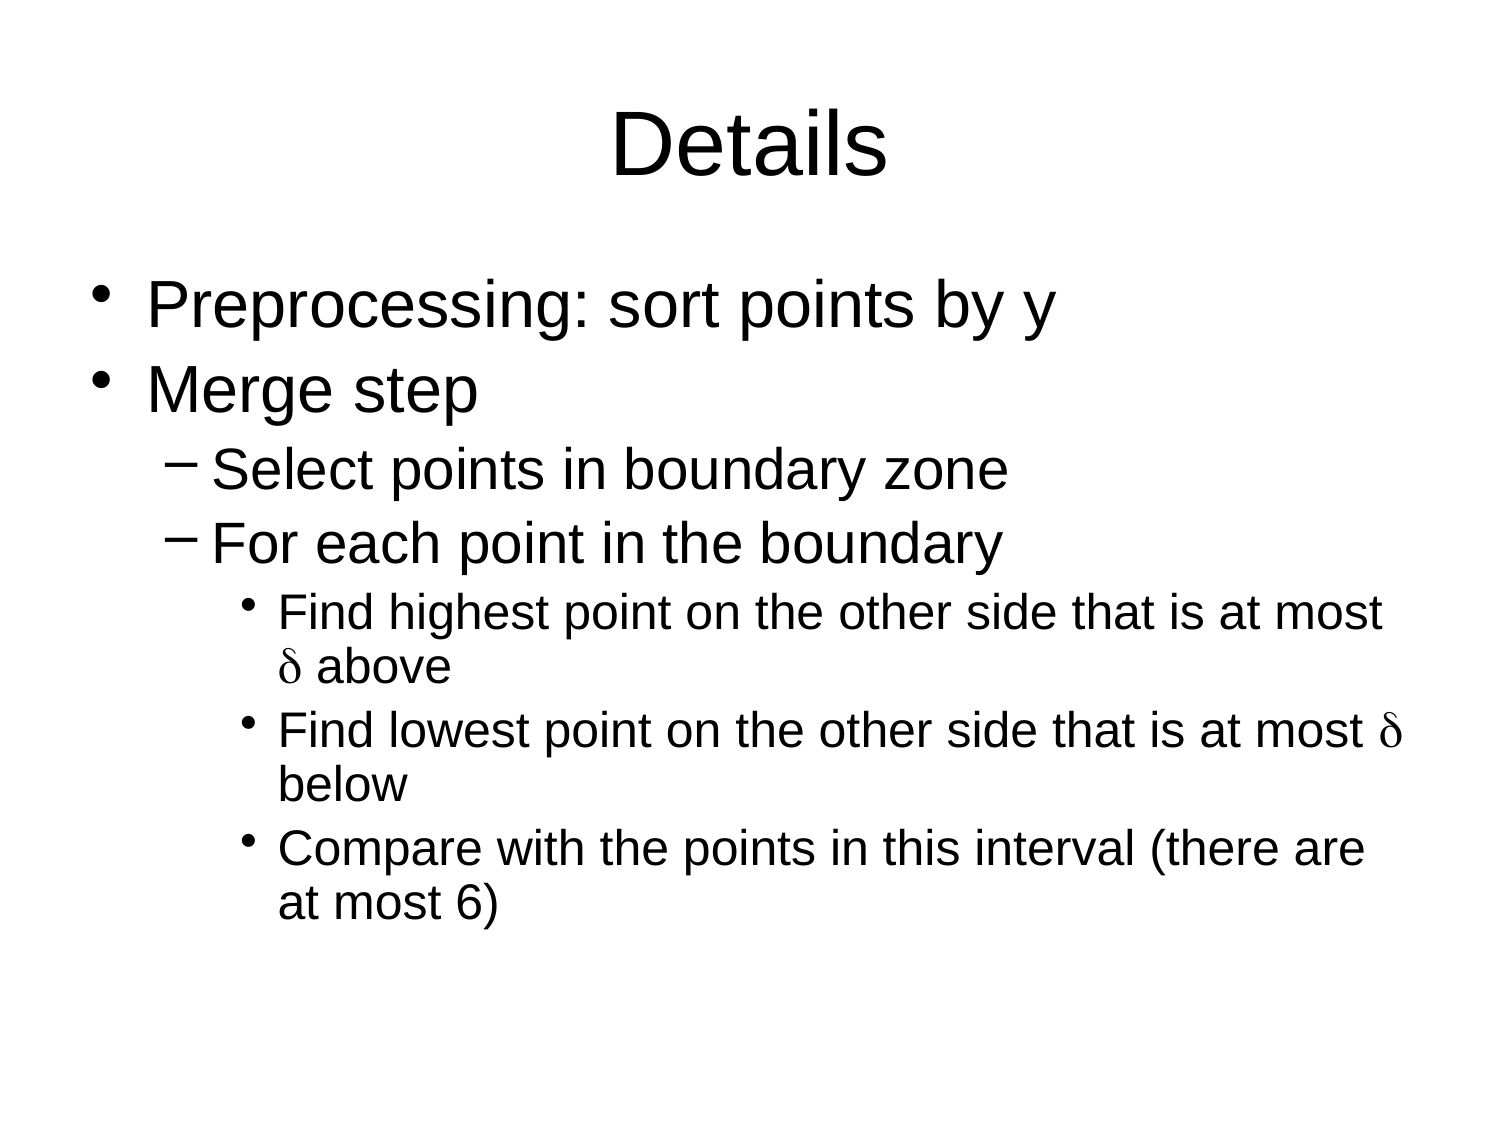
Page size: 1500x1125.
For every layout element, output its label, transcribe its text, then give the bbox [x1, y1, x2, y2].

title Details [75, 45, 1425, 233]
list Preprocessing: sort points by y Merge step Select points in boundary zone For each point in the boundary Find highest point on the other side that is at most d above Find lowest point on the other side that is at most d below Compare with the points in this interval (there are at most 6) [75, 262, 1425, 1005]
